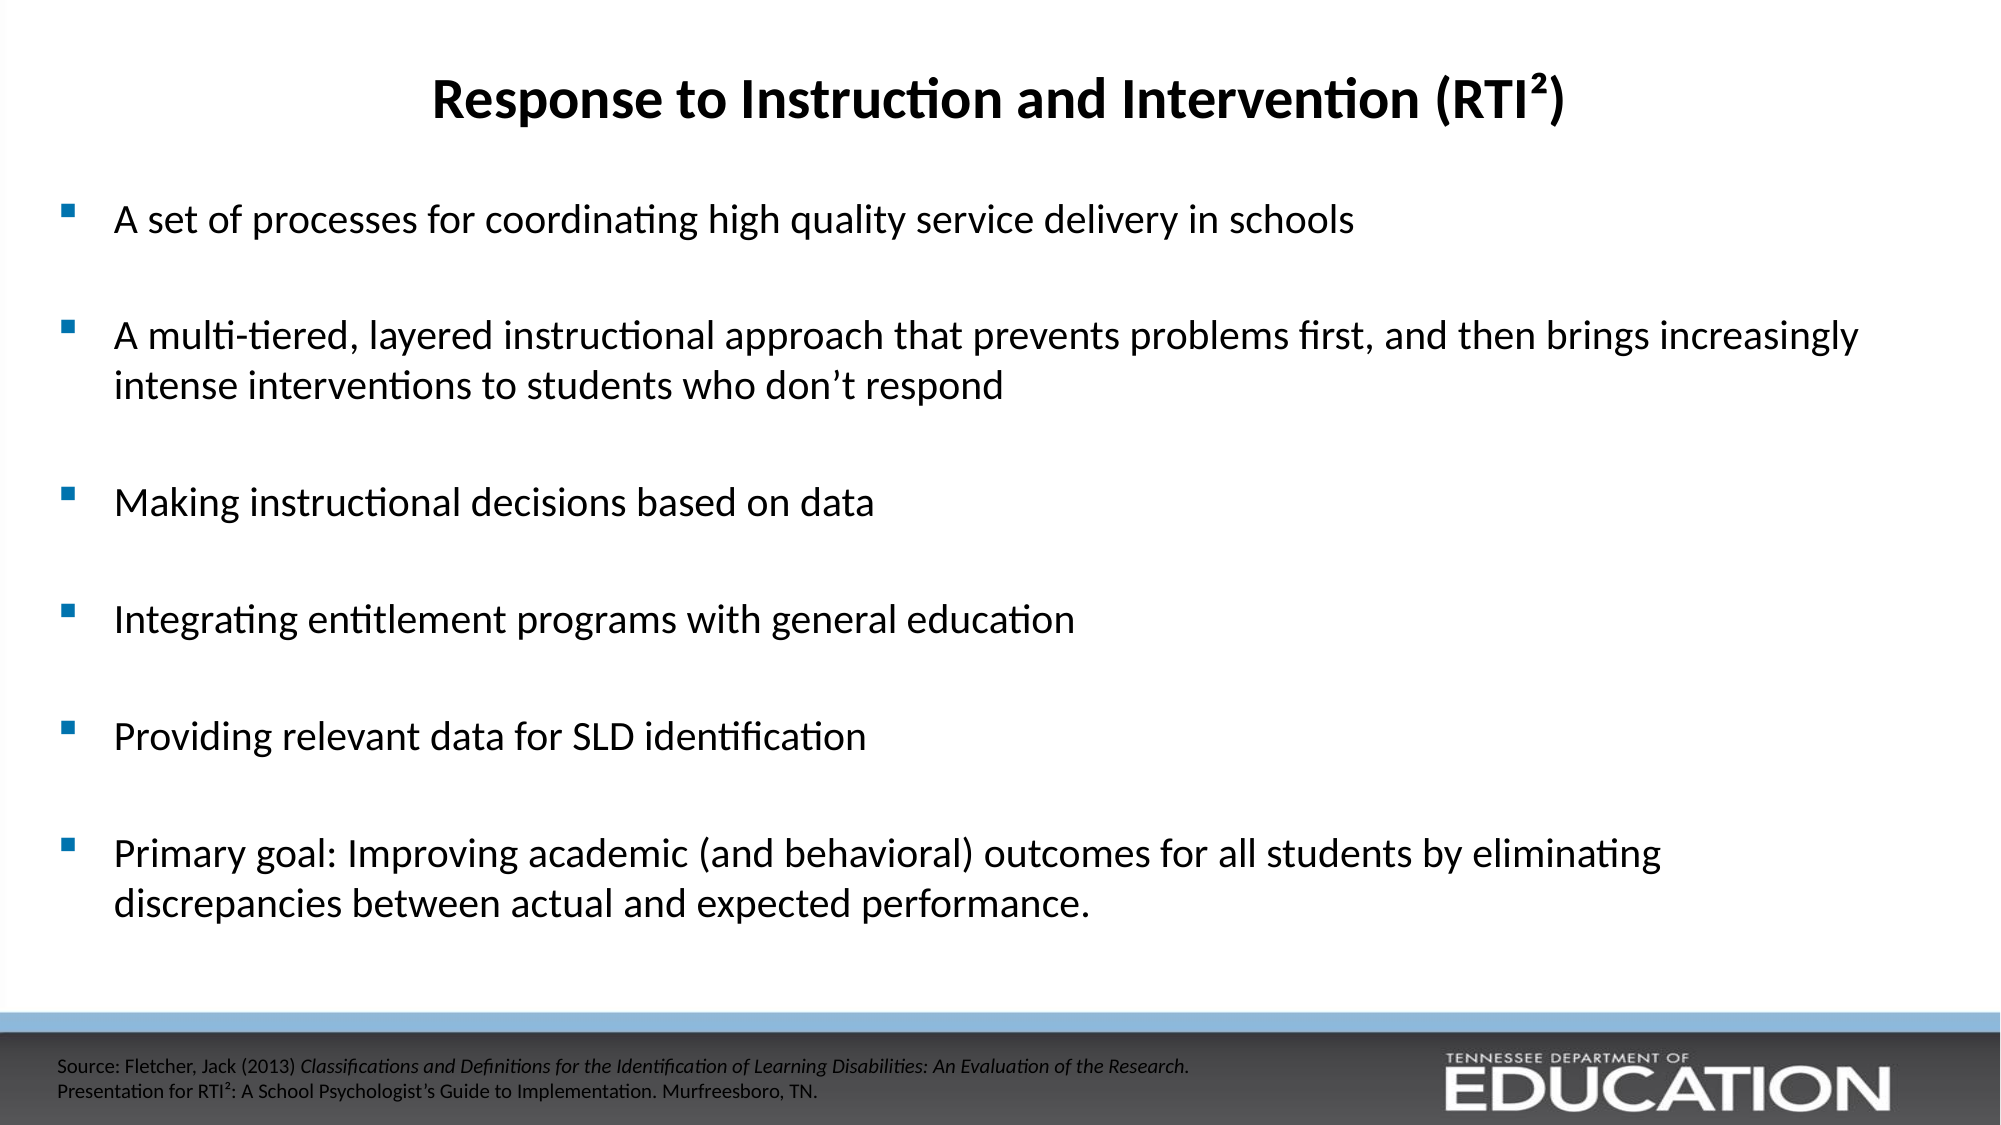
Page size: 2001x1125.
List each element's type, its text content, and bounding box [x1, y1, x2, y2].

picture [0, 0, 2001, 1125]
list A set of processes for coordinating high quality service delivery in schools A multi-tiered, layered instructional approach that prevents problems first, and then brings increasingly intense interventions to students who don’t respond Making instructional decisions based on data Integrating entitlement programs with general education Providing relevant data for SLD identification Primary goal: Improving academic (and behavioral) outcomes for all students by eliminating discrepancies between actual and expected performance. [42, 183, 1900, 983]
title Response to Instruction and Intervention (RTI²) [99, 45, 1900, 146]
text_box Source: Fletcher, Jack (2013) Classifications and Definitions for the Identification of Learning Disabilities: An Evaluation of the Research. Presentation for RTI²: A School Psychologist’s Guide to Implementation. Murfreesboro, TN. [42, 1045, 1311, 1110]
